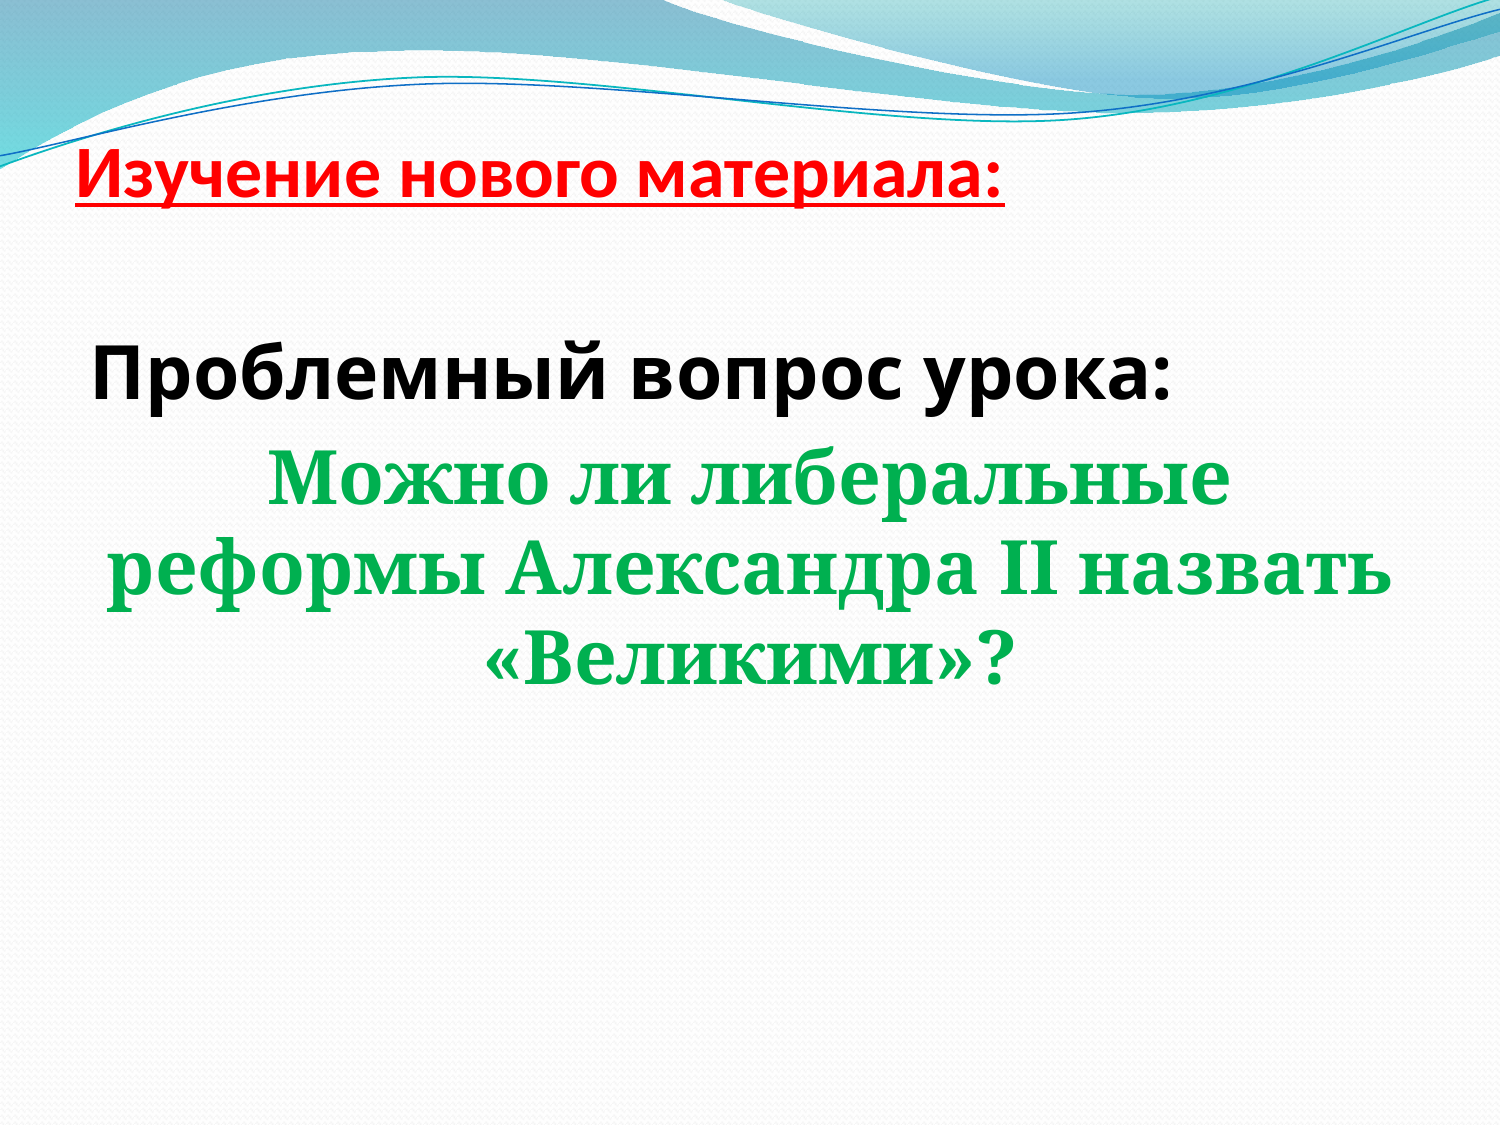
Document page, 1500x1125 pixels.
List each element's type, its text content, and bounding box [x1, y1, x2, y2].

list Проблемный вопрос урока: Можно ли либеральные реформы Александра II назвать «Великими»? [75, 317, 1425, 1038]
title Изучение нового материала: [75, 115, 1425, 303]
